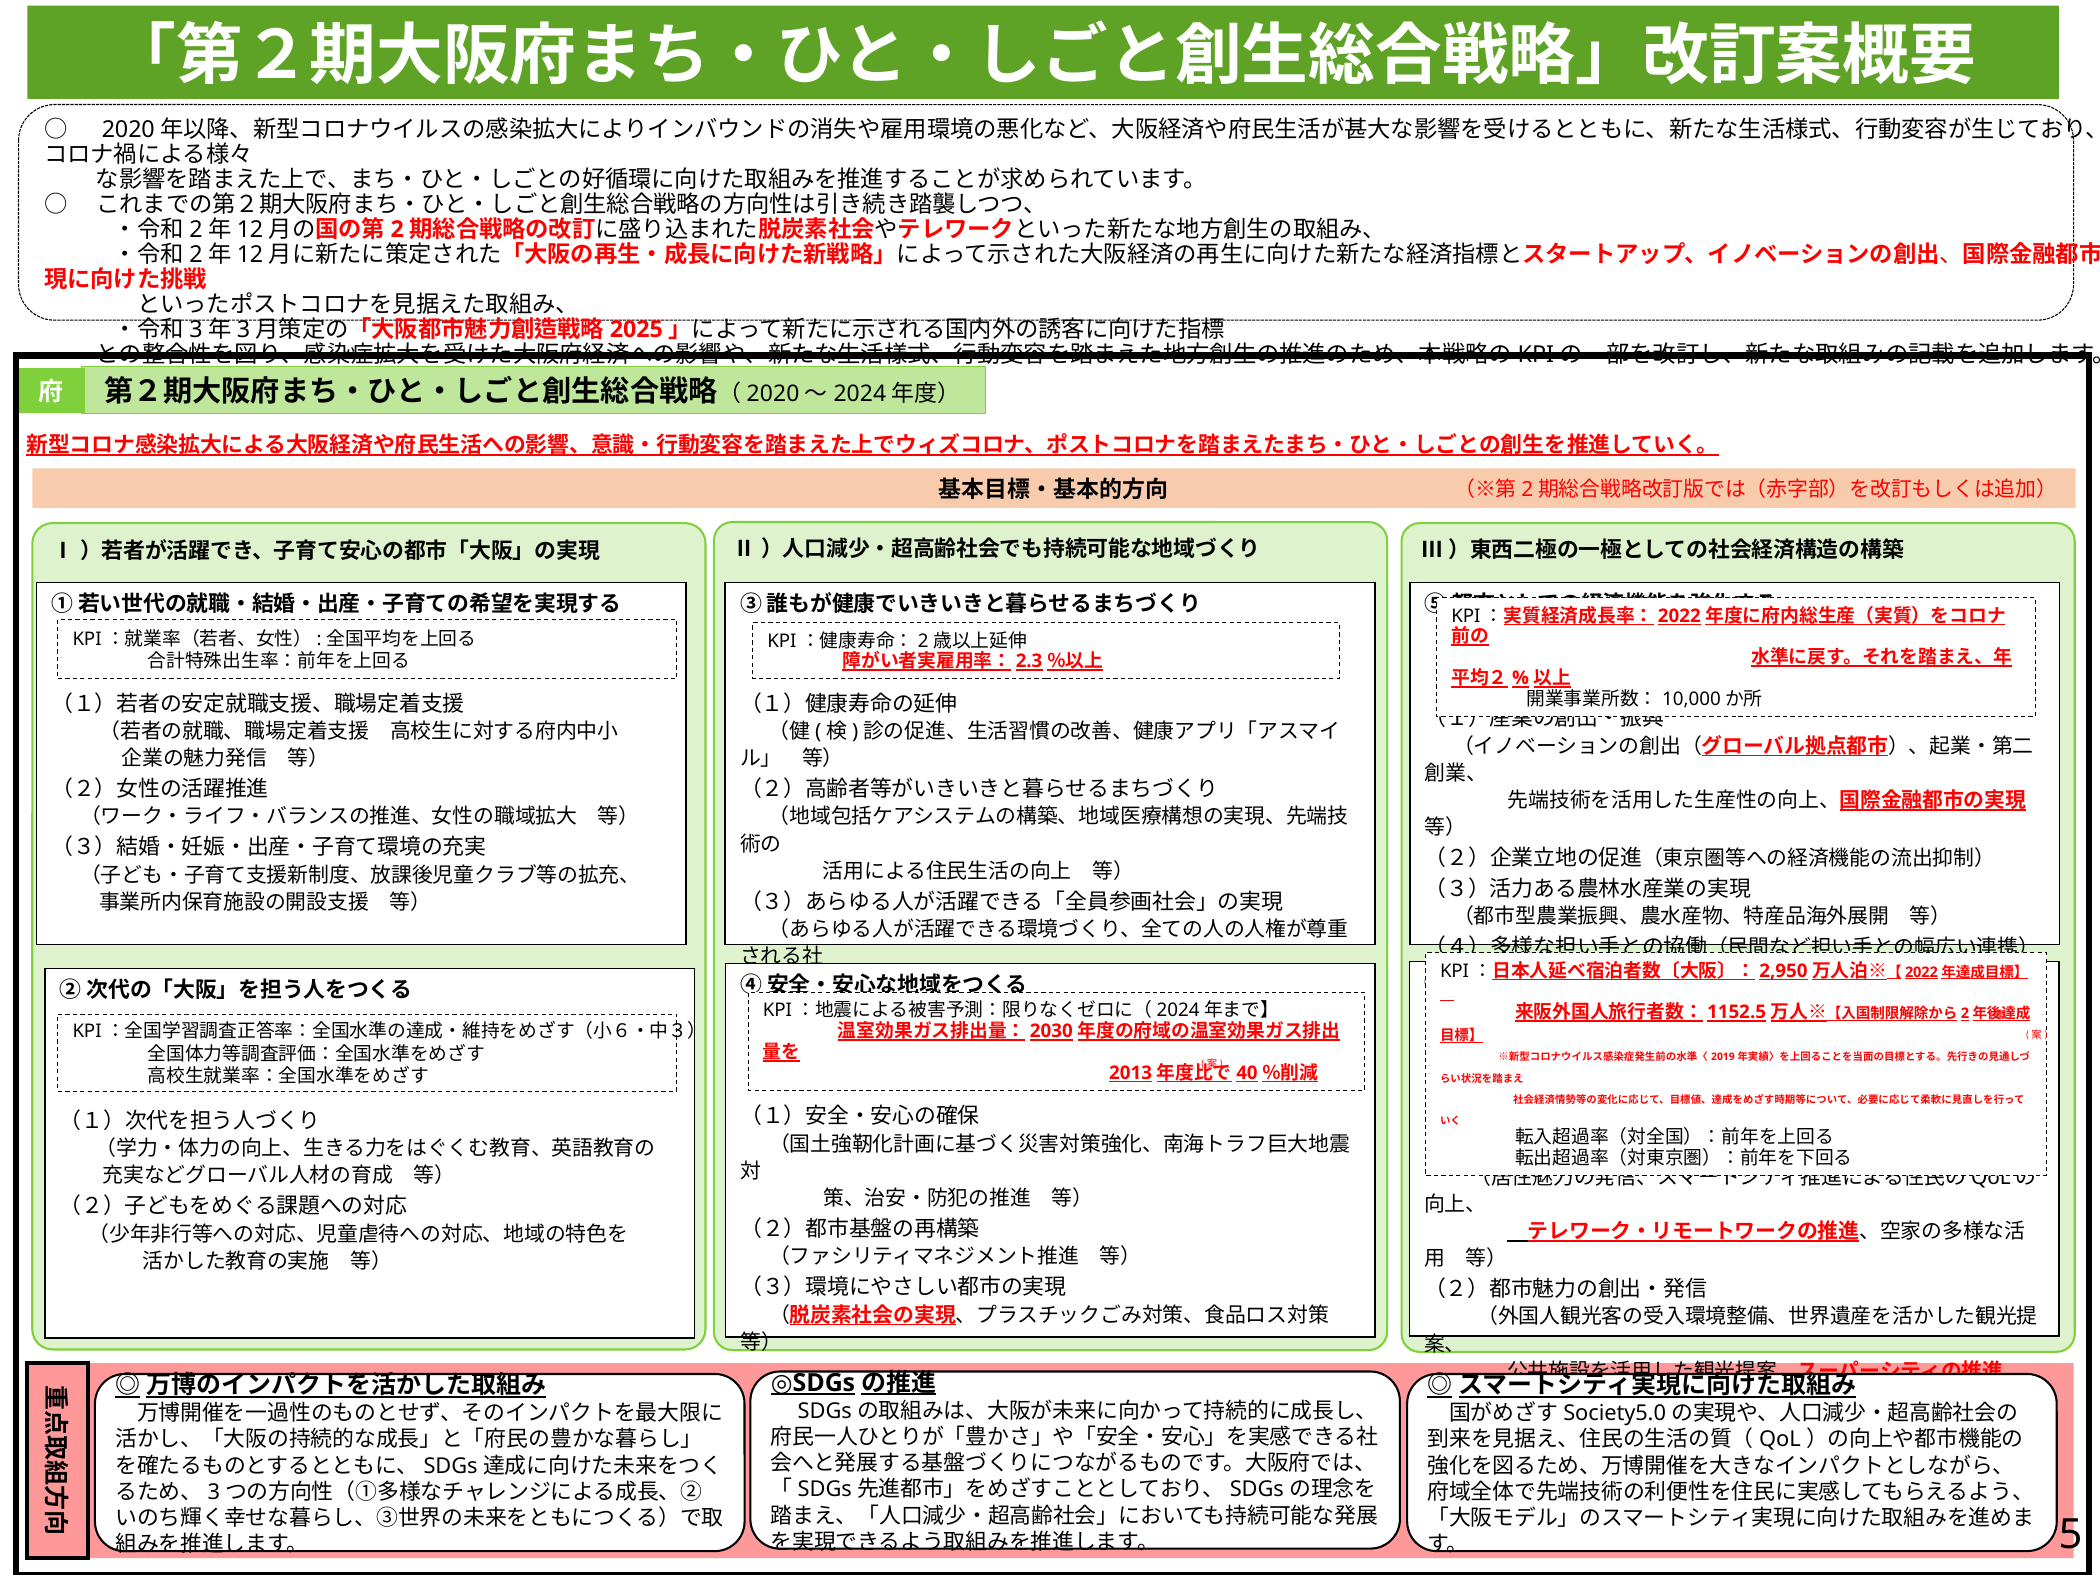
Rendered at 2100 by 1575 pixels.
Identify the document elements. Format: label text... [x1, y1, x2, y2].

text_box [17, 114, 28, 311]
text_box 「第２期大阪府まち・ひと・しごと創生総合戦略」改訂案概要 [27, 5, 2059, 99]
slide_number 4 [1625, 1493, 2098, 1575]
text_box [35, 103, 2055, 109]
text_box (案) [1974, 991, 2028, 1037]
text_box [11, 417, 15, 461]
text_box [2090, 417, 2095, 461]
text_box [15, 354, 2090, 1575]
text_box ◎SDGsの推進 SDGsの取組みは、大阪が未来に向かって持続的に成長し、府民一人ひとりが「豊かさ」や「安全・安心」を実感できる社会へと発展する基盤づくりにつながるものです。大阪府では、「SDGs先進都市」をめざすこととしており、SDGsの理念を踏まえ、「人口減少・超高齢社会」においても持続可能な発展を実現できるよう取組みを推進します。 [749, 1370, 1401, 1550]
text_box (案) [1999, 1010, 2074, 1059]
text_box (案) [1185, 1040, 1239, 1086]
text_box ◎スマートシティ実現に向けた取組み 国がめざすSociety5.0の実現や、人口減少・超高齢社会の到来を見据え、住民の生活の質（QoL）の向上や都市機能の強化を図るため、万博開催を大きなインパクトとしながら、府域全体で先端技術の利便性を住民に実感してもらえるよう、「大阪モデル」のスマートシティ実現に向けた取組みを進めます。 [1406, 1372, 2058, 1553]
text_box （※第2期総合戦略改訂版では（赤字部）を改訂もしくは追加） [1435, 467, 2076, 509]
text_box ○ 2020年以降、新型コロナウイルスの感染拡大によりインバウンドの消失や雇用環境の悪化など、大阪経済や府民生活が甚大な影響を受けるとともに、新たな生活様式、行動変容が生じており、このコロナ禍による様々 な影響を踏まえた上で、まち・ひと・しごとの好循環に向けた取組みを推進することが求められています。 ○ これまでの第２期大阪府まち・ひと・しごと創生総合戦略の方向性は引き続き踏襲しつつ、 ・令和2年12月の国の第2期総合戦略の改訂に盛り込まれた脱炭素社会やテレワークといった新たな地方創生の取組み、 ・令和2年12月に新たに策定された「大阪の再生・成長に向けた新戦略」によって示された大阪経済の再生に向けた新たな経済指標とスタートアップ、イノベーションの創出、国際金融都市の実現に向けた挑戦 といったポストコロナを見据えた取組み、 ・令和3年3月策定の「大阪都市魅力創造戦略2025」によって新たに示される国内外の誘客に向けた指標 との整合性を図り、感染症拡大を受けた大阪府経済への影響や、新たな生活様式、行動変容を踏まえた地方創生の推進のため、本戦略のKPIの一部を改訂し、新たな取組みの記載を追加します。 [28, 109, 2100, 376]
text_box ◎万博のインパクトを活かした取組み 万博開催を一過性のものとせず、そのインパクトを最大限に活かし、「大阪の持続的な成長」と「府民の豊かな暮らし」を確たるものとするとともに、SDGs達成に向けた未来をつくるため、3つの方向性（①多様なチャレンジによる成長、②いのち輝く幸せな暮らし、③世界の未来をともにつくる）で取組みを推進します。 [93, 1372, 746, 1553]
